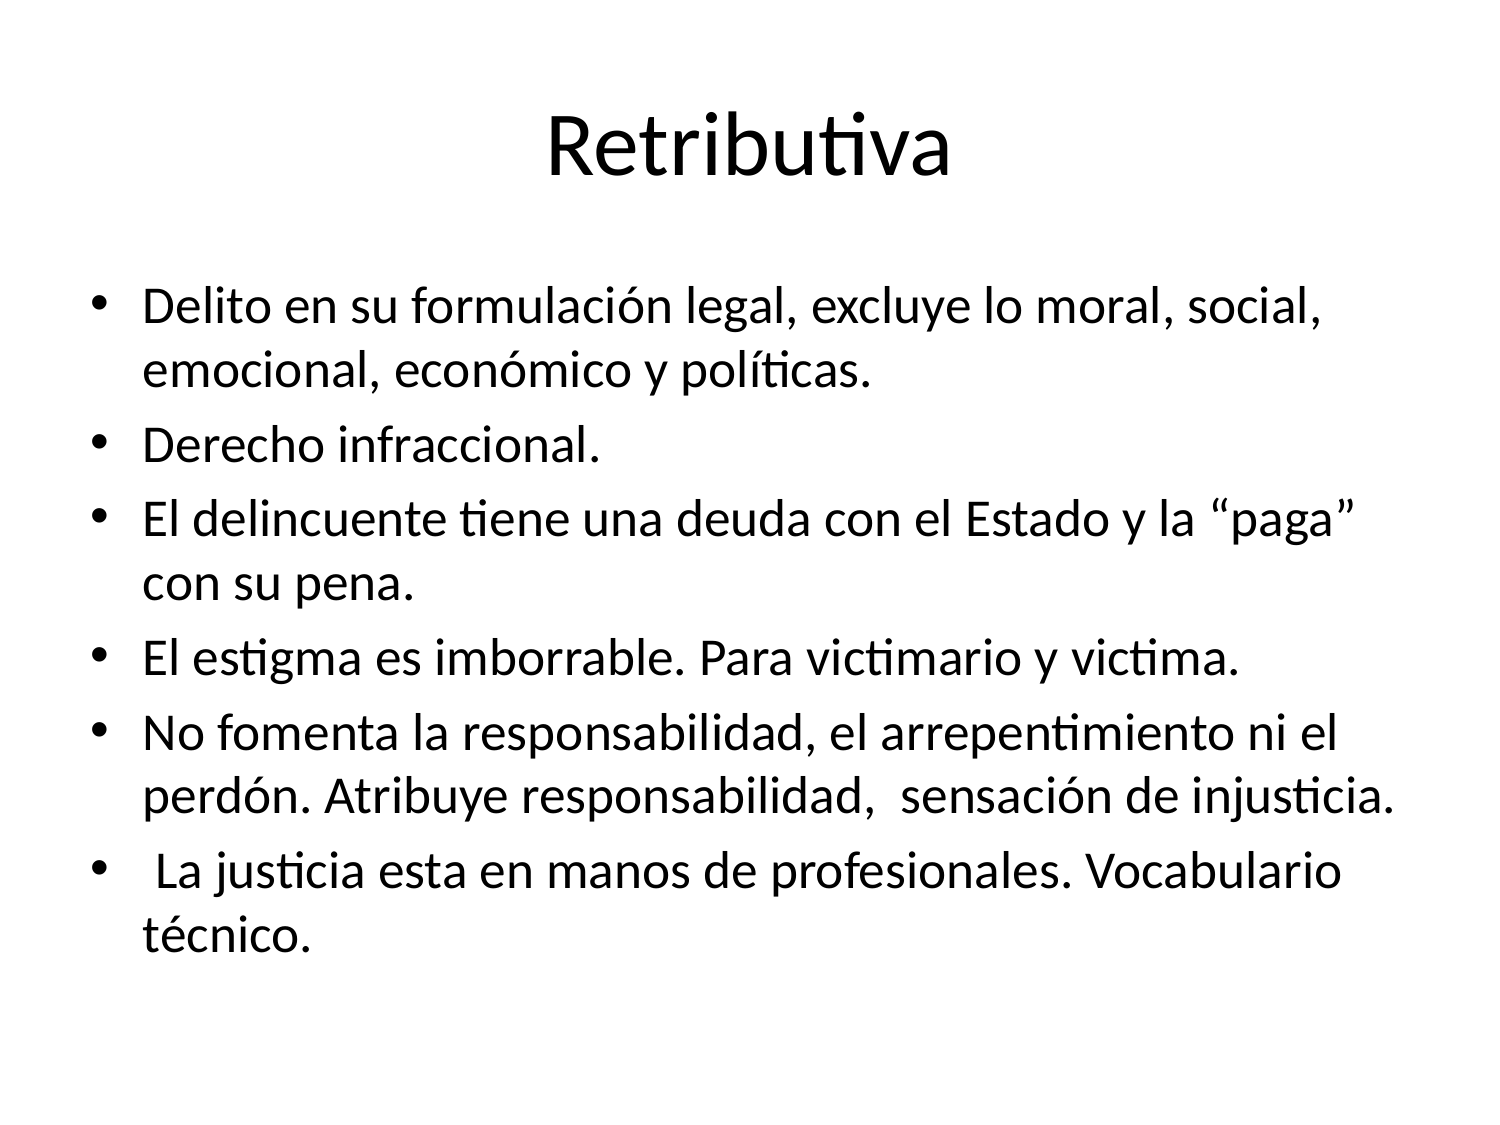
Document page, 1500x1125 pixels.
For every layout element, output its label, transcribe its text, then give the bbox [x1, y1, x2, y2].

title Retributiva [75, 45, 1425, 233]
list Delito en su formulación legal, excluye lo moral, social, emocional, económico y políticas. Derecho infraccional. El delincuente tiene una deuda con el Estado y la “paga” con su pena. El estigma es imborrable. Para victimario y victima. No fomenta la responsabilidad, el arrepentimiento ni el perdón. Atribuye responsabilidad, sensación de injusticia. La justicia esta en manos de profesionales. Vocabulario técnico. [75, 262, 1425, 1005]
